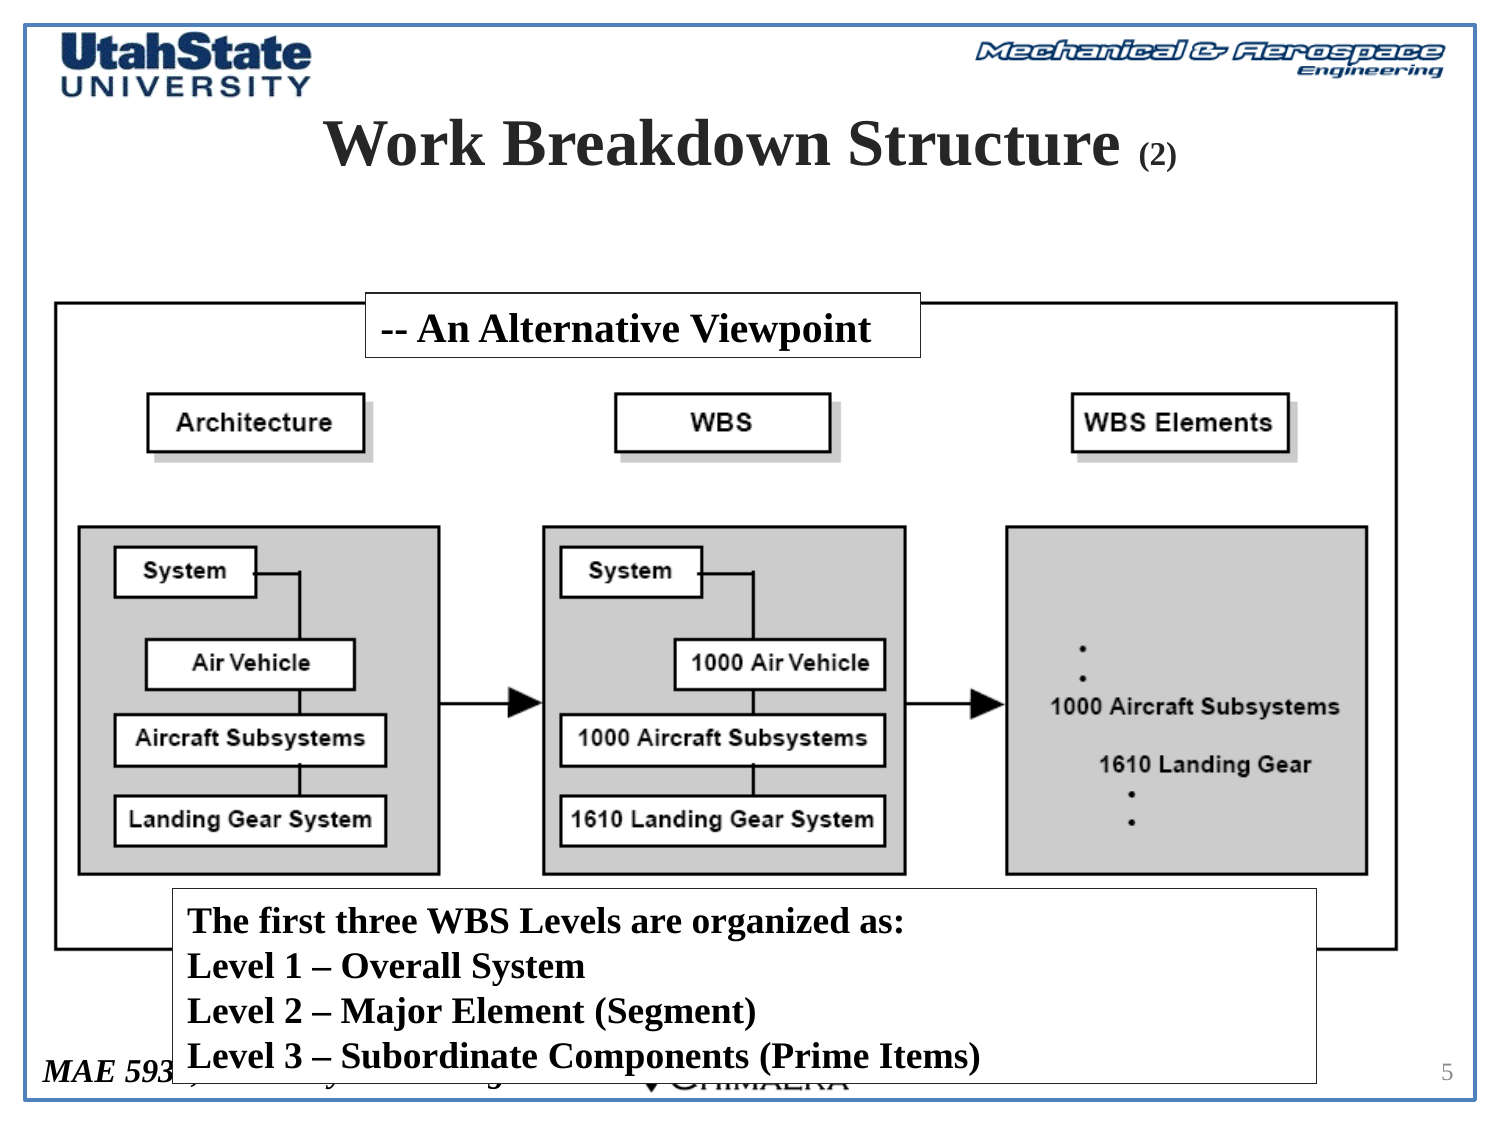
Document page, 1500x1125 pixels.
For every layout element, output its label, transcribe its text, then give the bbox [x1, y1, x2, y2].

slide_number 5 [1118, 1040, 1469, 1100]
picture [45, 294, 1406, 959]
picture [50, 31, 313, 99]
title Work Breakdown Structure (2) [75, 45, 1425, 233]
picture [624, 1084, 850, 1093]
picture [975, 37, 1450, 79]
text_box The first three WBS Levels are organized as: Level 1 – Overall System Level 2 – Major Element (Segment) Level 3 – Subordinate Components (Prime Items) [172, 968, 1317, 1084]
